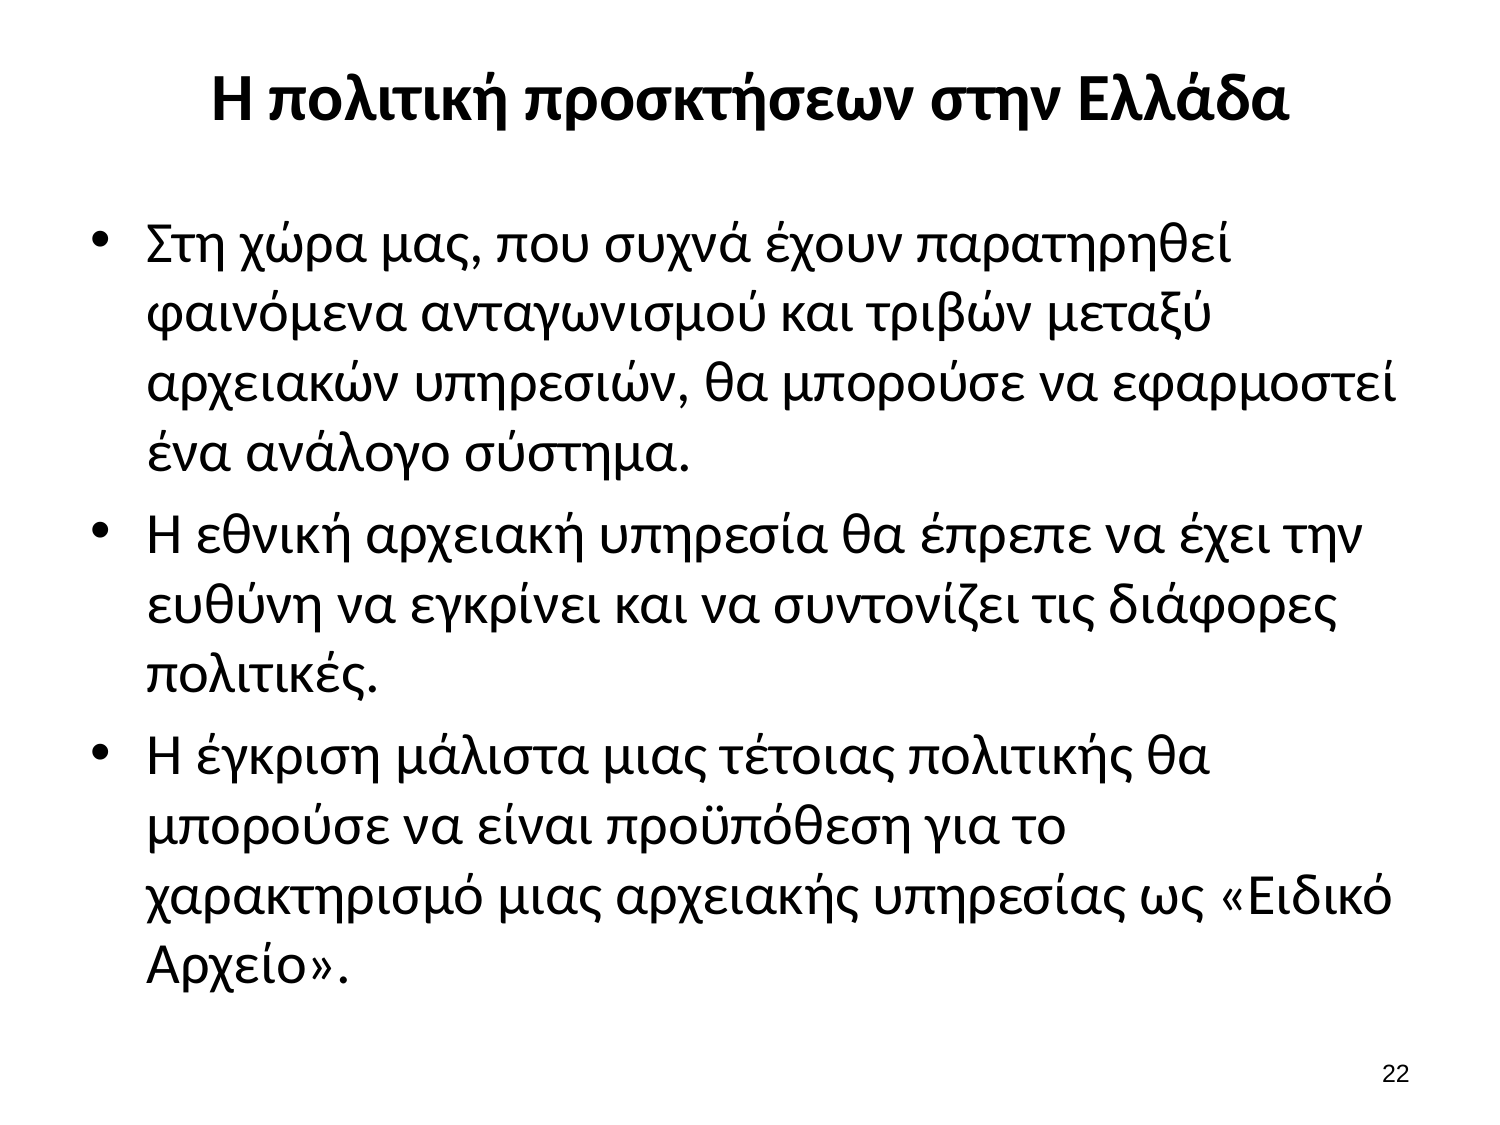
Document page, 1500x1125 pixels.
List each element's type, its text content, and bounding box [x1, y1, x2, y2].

title Η πολιτική προσκτήσεων στην Ελλάδα [76, 19, 1427, 169]
list Στη χώρα μας, που συχνά έχουν παρατηρηθεί φαινόμενα ανταγωνισμού και τριβών μεταξύ αρχειακών υπηρεσιών, θα μπορούσε να εφαρμοστεί ένα ανάλογο σύστημα. Η εθνική αρχειακή υπηρεσία θα έπρεπε να έχει την ευθύνη να εγκρίνει και να συντονίζει τις διάφορες πολιτικές. Η έγκριση μάλιστα μιας τέτοιας πολιτικής θα μπορούσε να είναι προϋπόθεση για το χαρακτηρισμό μιας αρχειακής υπηρεσίας ως «Ειδικό Αρχείο». [75, 196, 1425, 1024]
slide_number 21 [1074, 1042, 1425, 1103]
